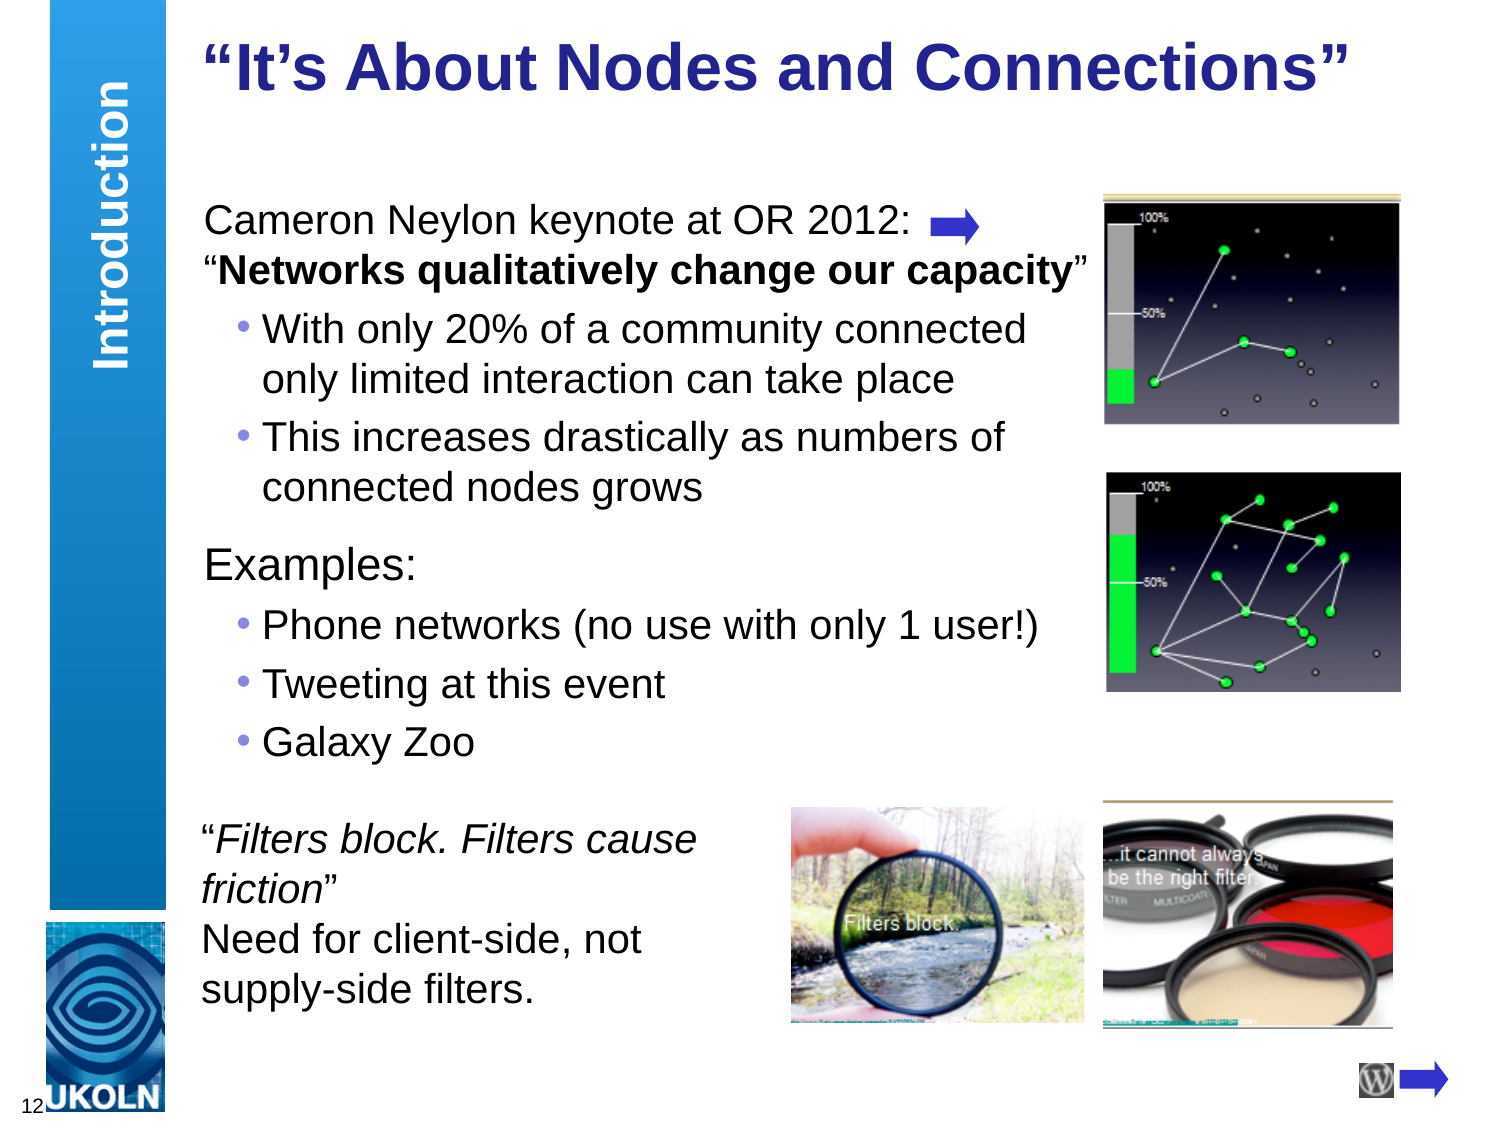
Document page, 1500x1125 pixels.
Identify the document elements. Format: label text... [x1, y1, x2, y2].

picture [46, 922, 58, 927]
slide_number 12 [0, 1085, 60, 1125]
picture [46, 922, 165, 1112]
picture [1103, 194, 1401, 427]
title “It’s About Nodes and Connections” [186, 16, 1462, 128]
list Cameron Neylon keynote at OR 2012: “Networks qualitatively change our capacity” With only 20% of a community connected only limited interaction can take place This increases drastically as numbers of connected nodes grows Examples: Phone networks (no use with only 1 user!) Tweeting at this event Galaxy Zoo [188, 185, 1106, 768]
picture [1105, 470, 1402, 692]
text_box [1399, 1060, 1449, 1098]
text_box Introduction [70, 64, 145, 387]
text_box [186, 800, 1394, 1030]
text_box [930, 208, 980, 246]
picture [1359, 1063, 1395, 1099]
